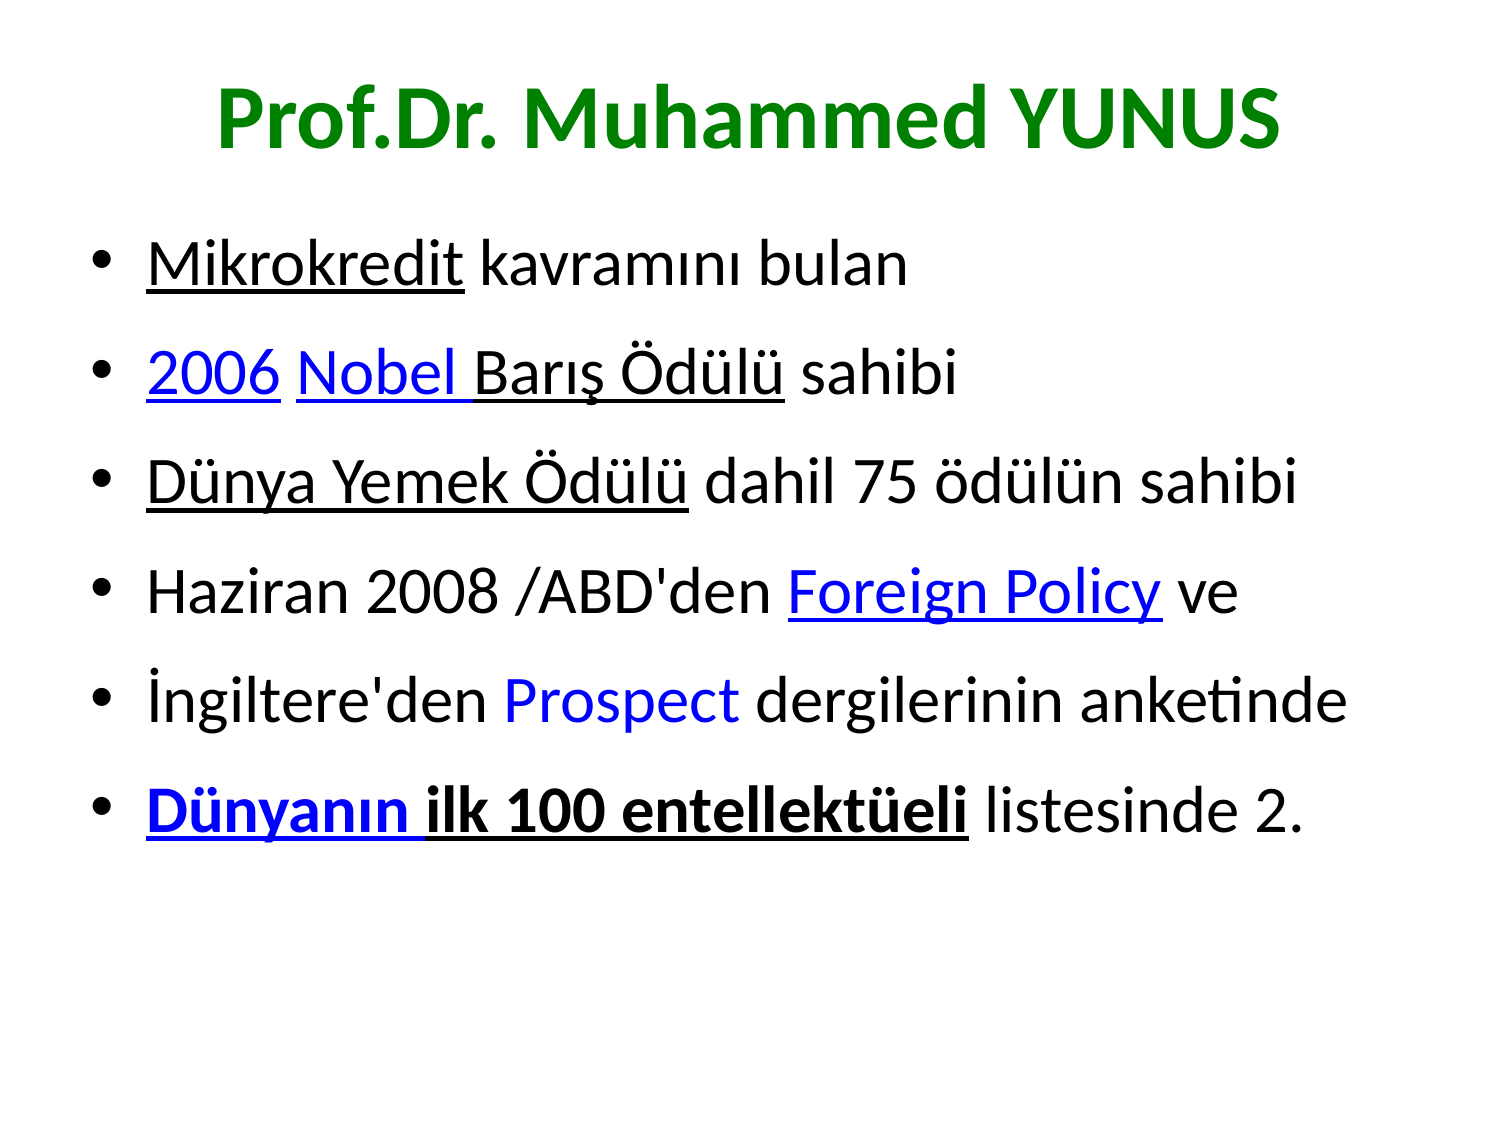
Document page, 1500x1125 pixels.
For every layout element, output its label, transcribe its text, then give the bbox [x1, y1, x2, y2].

list Mikrokredit kavramını bulan 2006 Nobel Barış Ödülü sahibi Dünya Yemek Ödülü dahil 75 ödülün sahibi Haziran 2008 /ABD'den Foreign Policy ve İngiltere'den Prospect dergilerinin anketinde Dünyanın ilk 100 entellektüeli listesinde 2. [75, 194, 1425, 1005]
title Prof.Dr. Muhammed YUNUS [75, 45, 1425, 179]
